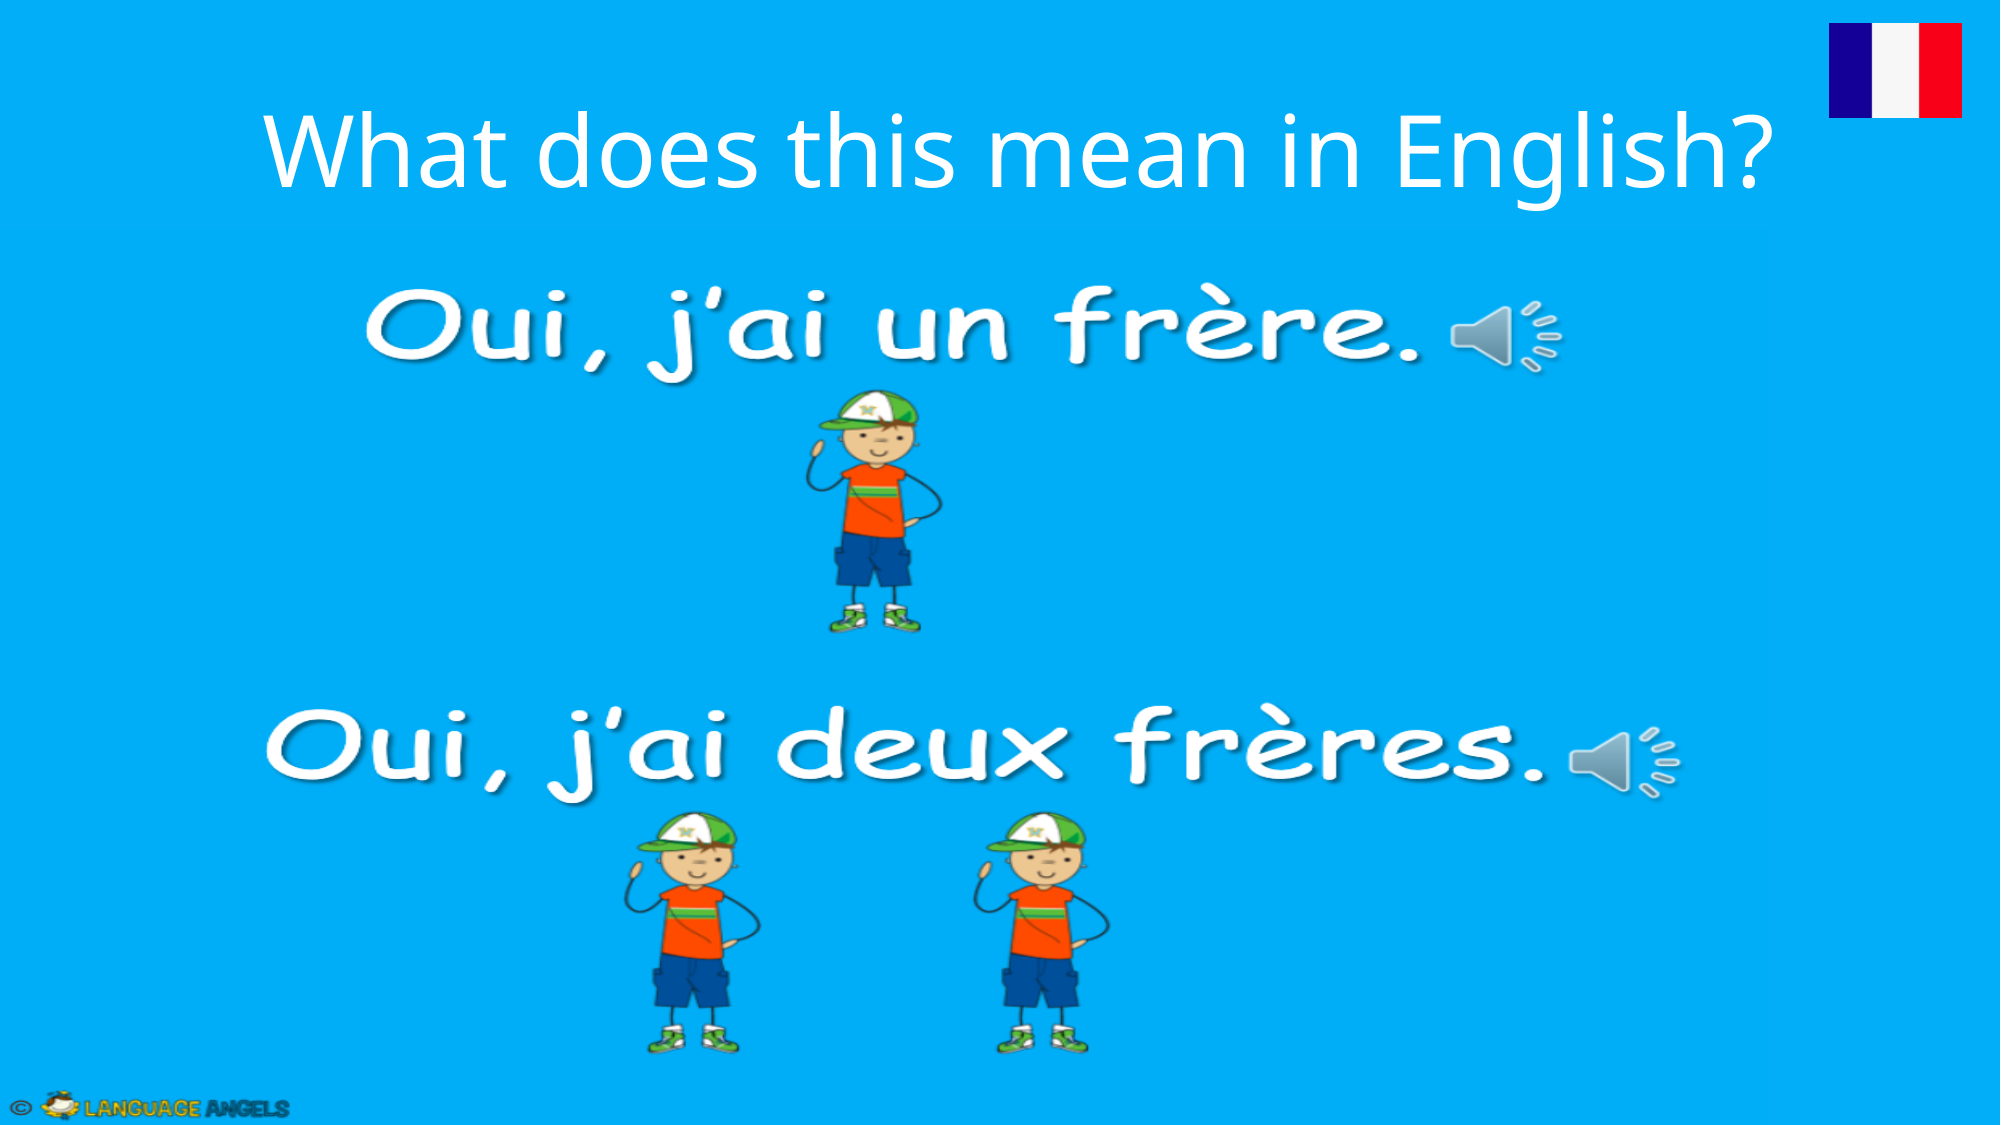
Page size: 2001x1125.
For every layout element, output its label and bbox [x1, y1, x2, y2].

picture [1286, 134, 1294, 186]
picture [546, 311, 561, 357]
picture [948, 308, 1007, 359]
picture [878, 309, 935, 360]
picture [1322, 730, 1375, 780]
picture [1639, 783, 1659, 798]
picture [1262, 310, 1315, 359]
picture [548, 730, 592, 803]
picture [1187, 310, 1252, 358]
picture [1401, 116, 1440, 186]
picture [1655, 759, 1680, 766]
picture [367, 290, 461, 359]
picture [1604, 134, 1612, 186]
picture [788, 122, 819, 187]
picture [1114, 706, 1172, 784]
picture [1639, 727, 1659, 742]
picture [820, 391, 919, 632]
picture [1678, 112, 1722, 186]
picture [639, 813, 738, 1052]
picture [808, 291, 824, 300]
picture [1312, 133, 1356, 186]
picture [42, 1091, 79, 1117]
picture [929, 729, 986, 780]
picture [855, 730, 920, 778]
picture [1734, 115, 1771, 166]
picture [1400, 350, 1418, 360]
picture [630, 730, 693, 780]
picture [647, 310, 692, 382]
picture [548, 291, 565, 300]
picture [1743, 176, 1754, 188]
picture [1603, 114, 1612, 124]
picture [649, 1024, 684, 1053]
picture [602, 133, 650, 187]
picture [474, 122, 505, 187]
picture [1514, 133, 1560, 210]
picture [1285, 114, 1294, 124]
picture [1455, 133, 1499, 186]
picture [778, 706, 844, 778]
picture [812, 441, 824, 460]
picture [1454, 726, 1511, 780]
picture [993, 133, 1069, 186]
picture [1201, 283, 1230, 305]
picture [372, 729, 429, 780]
picture [1521, 301, 1541, 316]
picture [916, 133, 953, 187]
picture [893, 134, 901, 186]
picture [719, 133, 756, 187]
picture [1579, 112, 1587, 186]
picture [264, 116, 353, 186]
picture [1139, 133, 1181, 187]
picture [267, 710, 361, 780]
picture [805, 311, 821, 357]
picture [585, 350, 605, 371]
picture [630, 862, 643, 880]
picture [999, 1023, 1033, 1053]
picture [1246, 730, 1312, 778]
picture [1627, 133, 1664, 187]
picture [421, 133, 463, 187]
picture [1521, 357, 1541, 372]
picture [1055, 286, 1112, 364]
picture [729, 310, 793, 359]
picture [831, 604, 866, 632]
picture [363, 112, 407, 186]
picture [540, 112, 586, 187]
picture [1383, 730, 1449, 778]
picture [472, 309, 529, 360]
picture [1533, 346, 1557, 357]
picture [705, 732, 721, 777]
picture [85, 1100, 200, 1117]
picture [1533, 316, 1557, 327]
picture [606, 707, 621, 728]
picture [662, 133, 707, 187]
picture [1536, 333, 1562, 340]
picture [705, 286, 721, 308]
picture [485, 770, 505, 792]
picture [671, 291, 687, 300]
picture [892, 114, 901, 124]
picture [831, 112, 875, 186]
picture [1569, 733, 1630, 791]
picture [979, 862, 992, 880]
picture [988, 813, 1086, 1052]
picture [1126, 310, 1178, 359]
picture [1830, 24, 1961, 117]
picture [446, 732, 462, 777]
picture [1651, 772, 1675, 783]
picture [1261, 703, 1289, 725]
picture [1451, 307, 1511, 366]
picture [995, 728, 1067, 778]
picture [448, 711, 465, 721]
picture [1083, 133, 1128, 187]
picture [1199, 133, 1243, 186]
picture [1187, 730, 1238, 780]
picture [1525, 770, 1542, 781]
picture [1324, 310, 1389, 358]
picture [572, 711, 587, 721]
picture [1651, 741, 1675, 753]
picture [709, 711, 724, 721]
